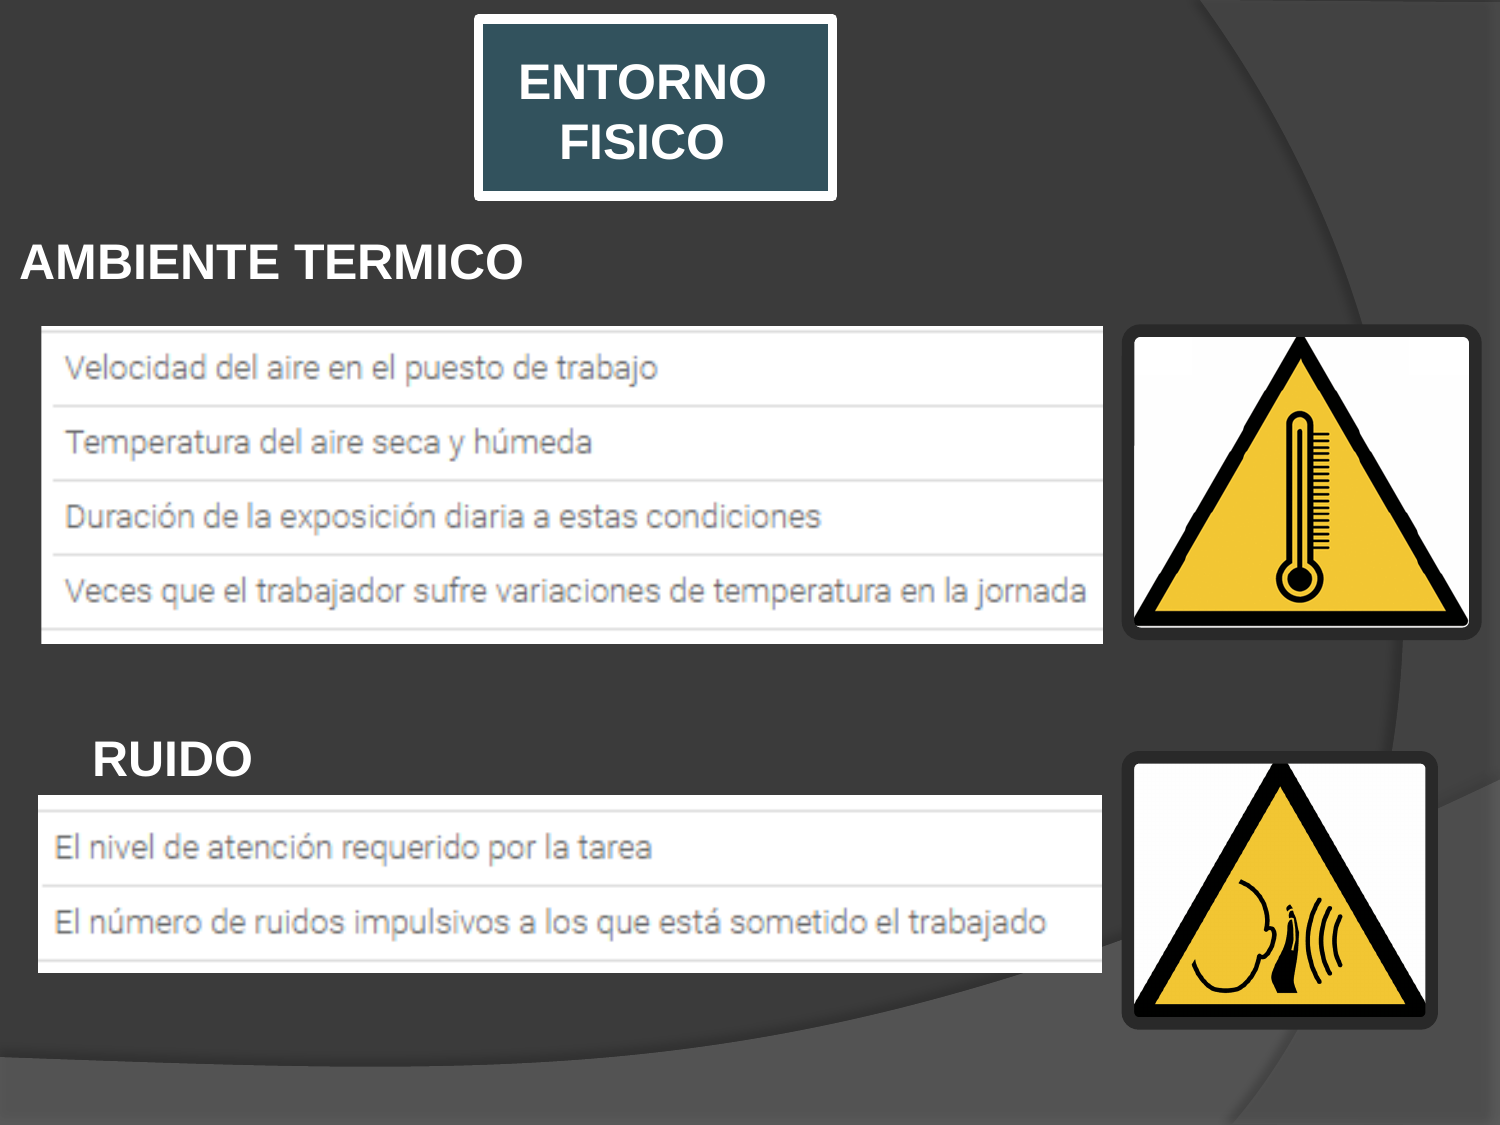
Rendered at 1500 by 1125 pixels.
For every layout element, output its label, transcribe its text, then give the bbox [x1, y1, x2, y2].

picture [1127, 330, 1476, 635]
text_box AMBIENTE TERMICO [4, 221, 540, 297]
picture [1127, 757, 1432, 1024]
text_box RUIDO [77, 719, 269, 784]
picture [38, 794, 1102, 973]
picture [41, 326, 1104, 645]
text_box ENTORNO FISICO [503, 42, 783, 178]
text_box [477, 18, 834, 198]
